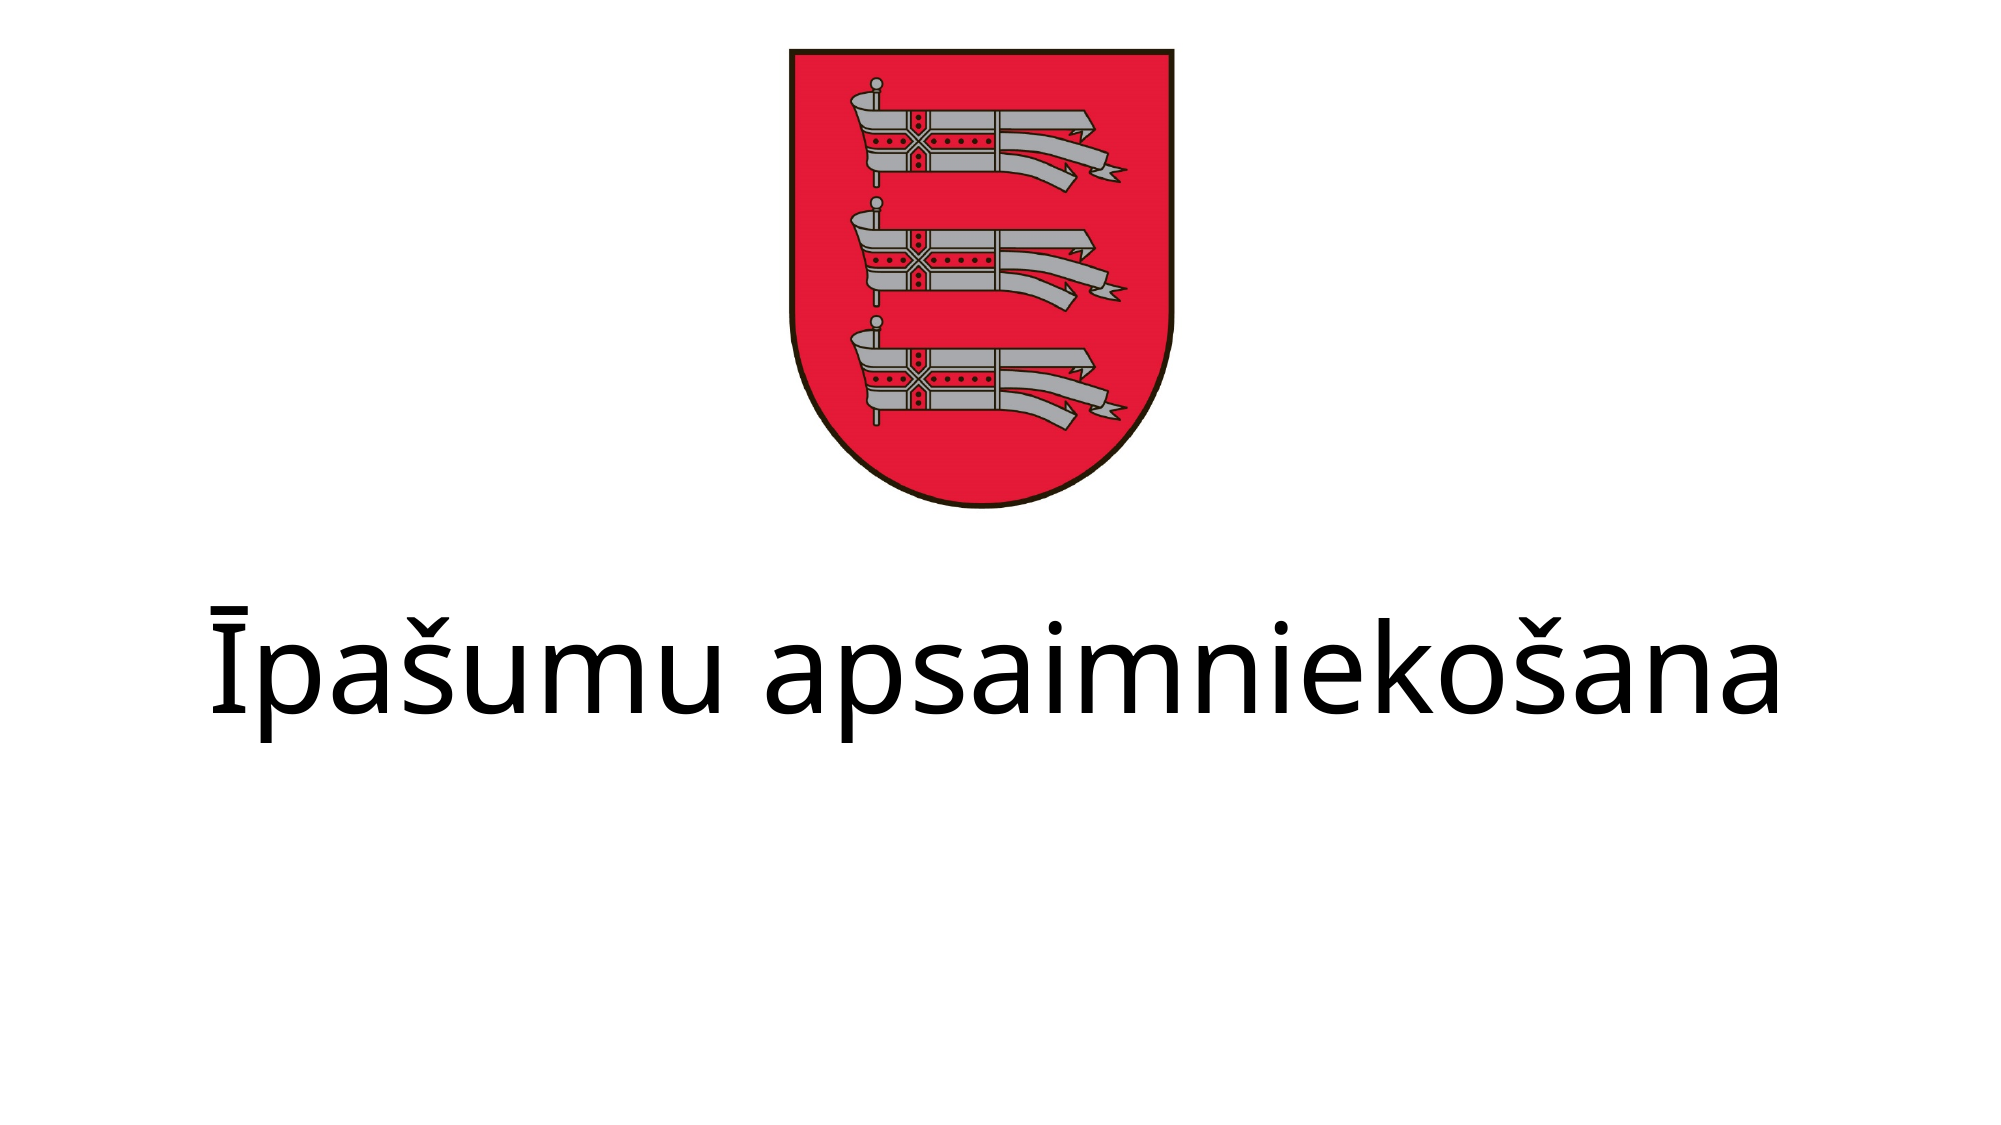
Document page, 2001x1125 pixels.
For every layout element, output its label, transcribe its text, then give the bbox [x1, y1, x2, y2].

picture [735, 0, 1228, 548]
title Īpašumu apsaimniekošana [136, 280, 1862, 749]
